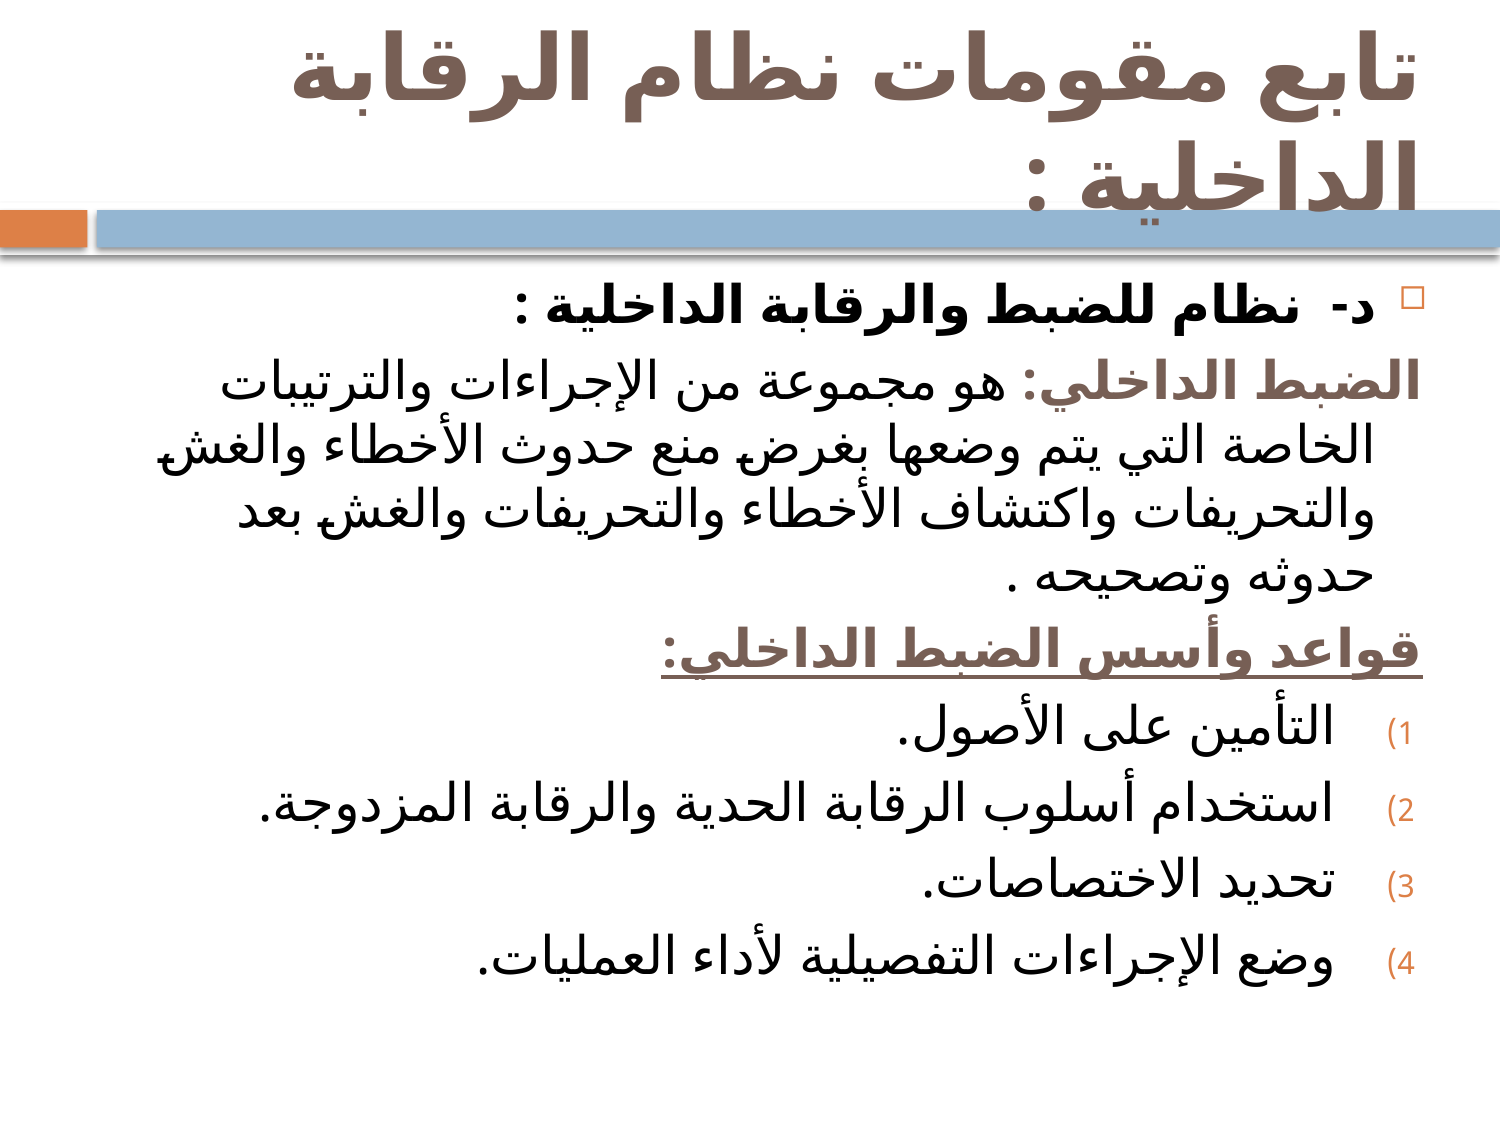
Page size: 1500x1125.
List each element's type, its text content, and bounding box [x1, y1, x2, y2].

list د- نظام للضبط والرقابة الداخلية : الضبط الداخلي: هو مجموعة من الإجراءات والترتيبات الخاصة التي يتم وضعها بغرض منع حدوث الأخطاء والغش والتحريفات واكتشاف الأخطاء والتحريفات والغش بعد حدوثه وتصحيحه . قواعد وأسس الضبط الداخلي: التأمين على الأصول. استخدام أسلوب الرقابة الحدية والرقابة المزدوجة. تحديد الاختصاصات. وضع الإجراءات التفصيلية لأداء العمليات. [100, 262, 1438, 1000]
title تابع مقومات نظام الرقابة الداخلية : [100, 37, 1438, 200]
